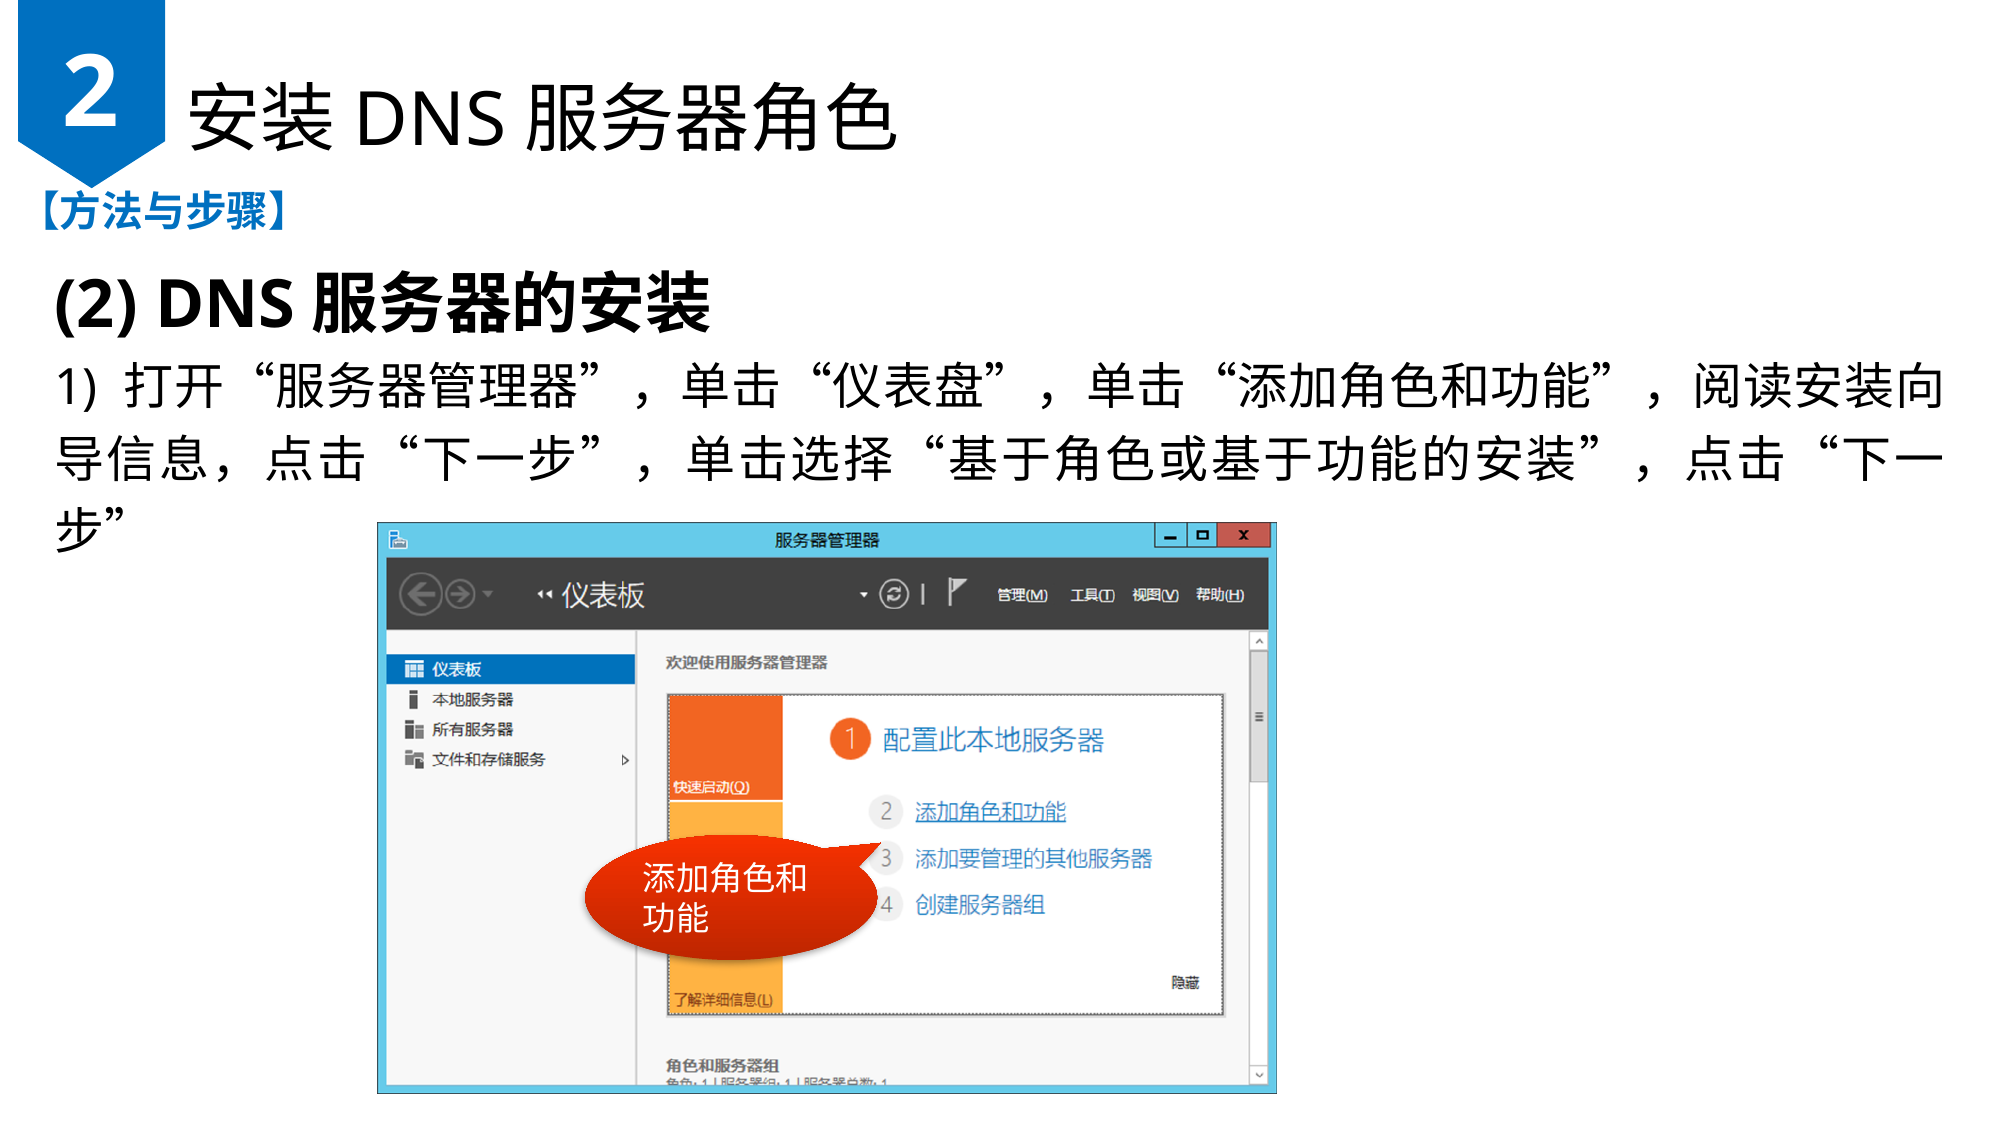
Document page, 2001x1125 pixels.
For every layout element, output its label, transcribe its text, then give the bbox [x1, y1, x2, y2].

text_box 安装DNS服务器角色 [170, 18, 915, 169]
text_box (2) DNS服务器的安装 1) 打开“服务器管理器”，单击“仪表盘”，单击“添加角色和功能”，阅读安装向导信息，点击“下一步”，单击选择“基于角色或基于功能的安装”，点击“下一步” [39, 260, 1961, 568]
text_box 【方法与步骤】 [3, 152, 1746, 243]
text_box 2 [45, 18, 136, 154]
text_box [377, 522, 1277, 1094]
text_box [18, 0, 166, 189]
